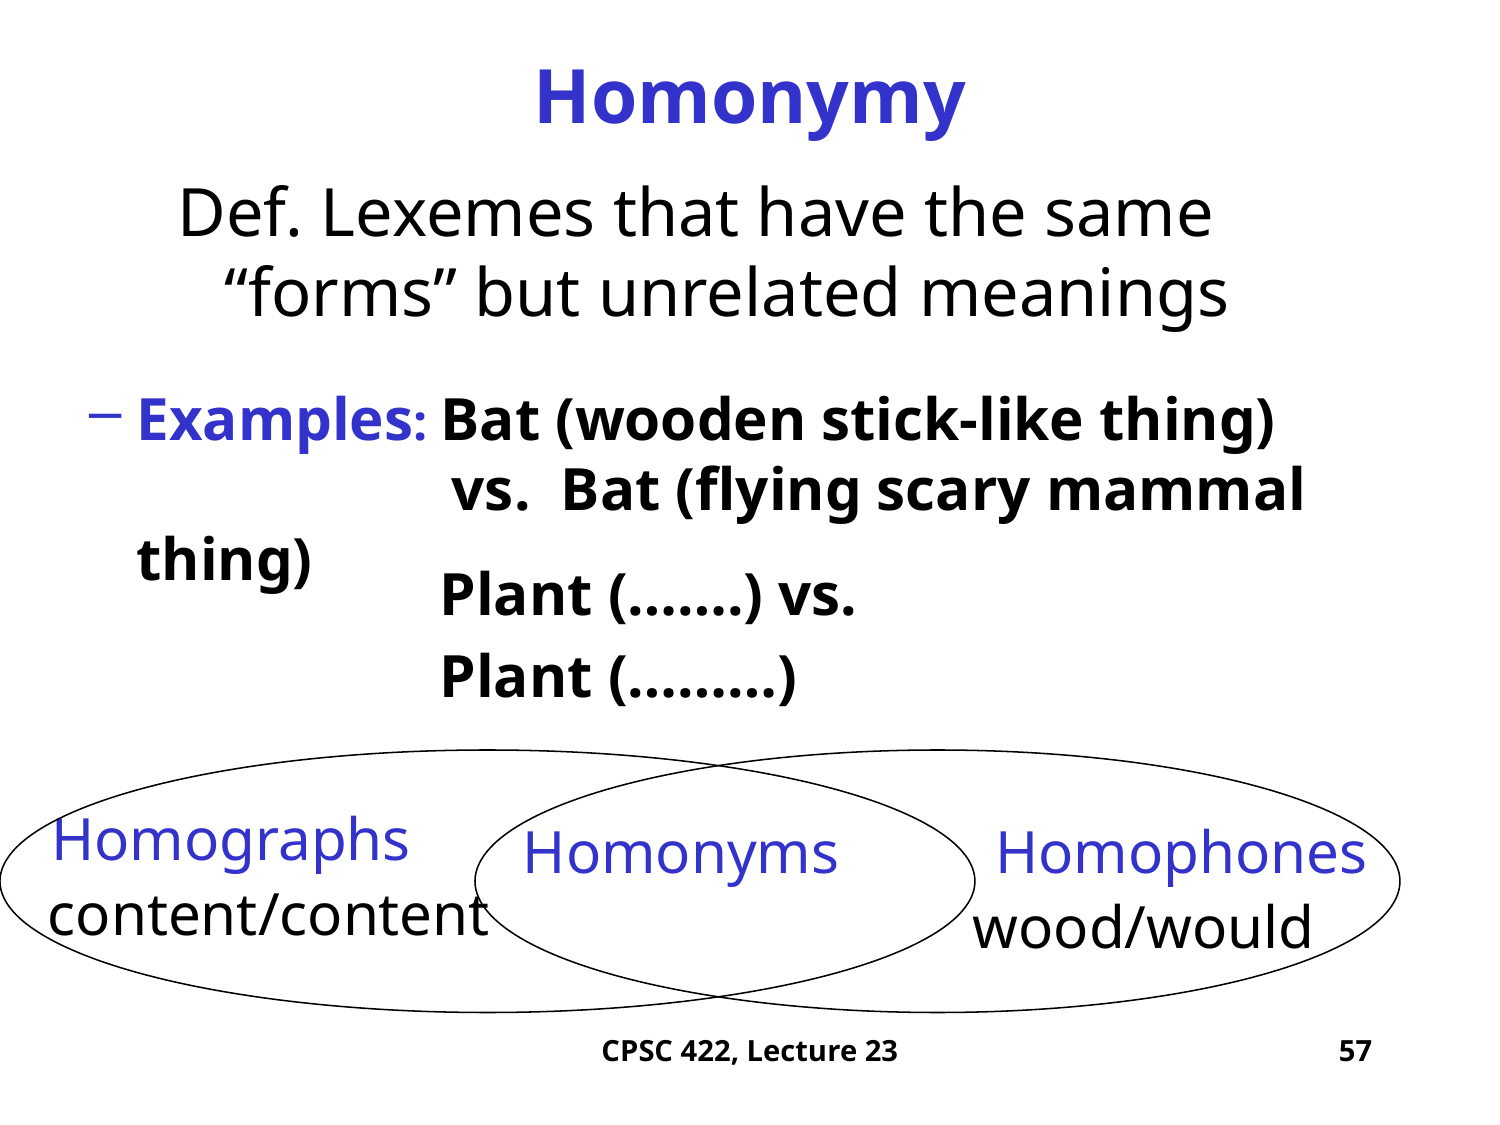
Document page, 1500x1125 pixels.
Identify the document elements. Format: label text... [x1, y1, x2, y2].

text_box Examples: Bat (wooden stick-like thing) vs. Bat (flying scary mammal thing) [0, 375, 1463, 650]
text_box Plant (…….) vs. Plant (………) [274, 549, 1088, 713]
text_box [0, 749, 1401, 1013]
slide_number 57 [1074, 1024, 1388, 1101]
title Homonymy [112, 0, 1388, 188]
list Def. Lexemes that have the same “forms” but unrelated meanings [87, 162, 1363, 375]
footer CPSC 422, Lecture 23 [512, 1024, 988, 1101]
